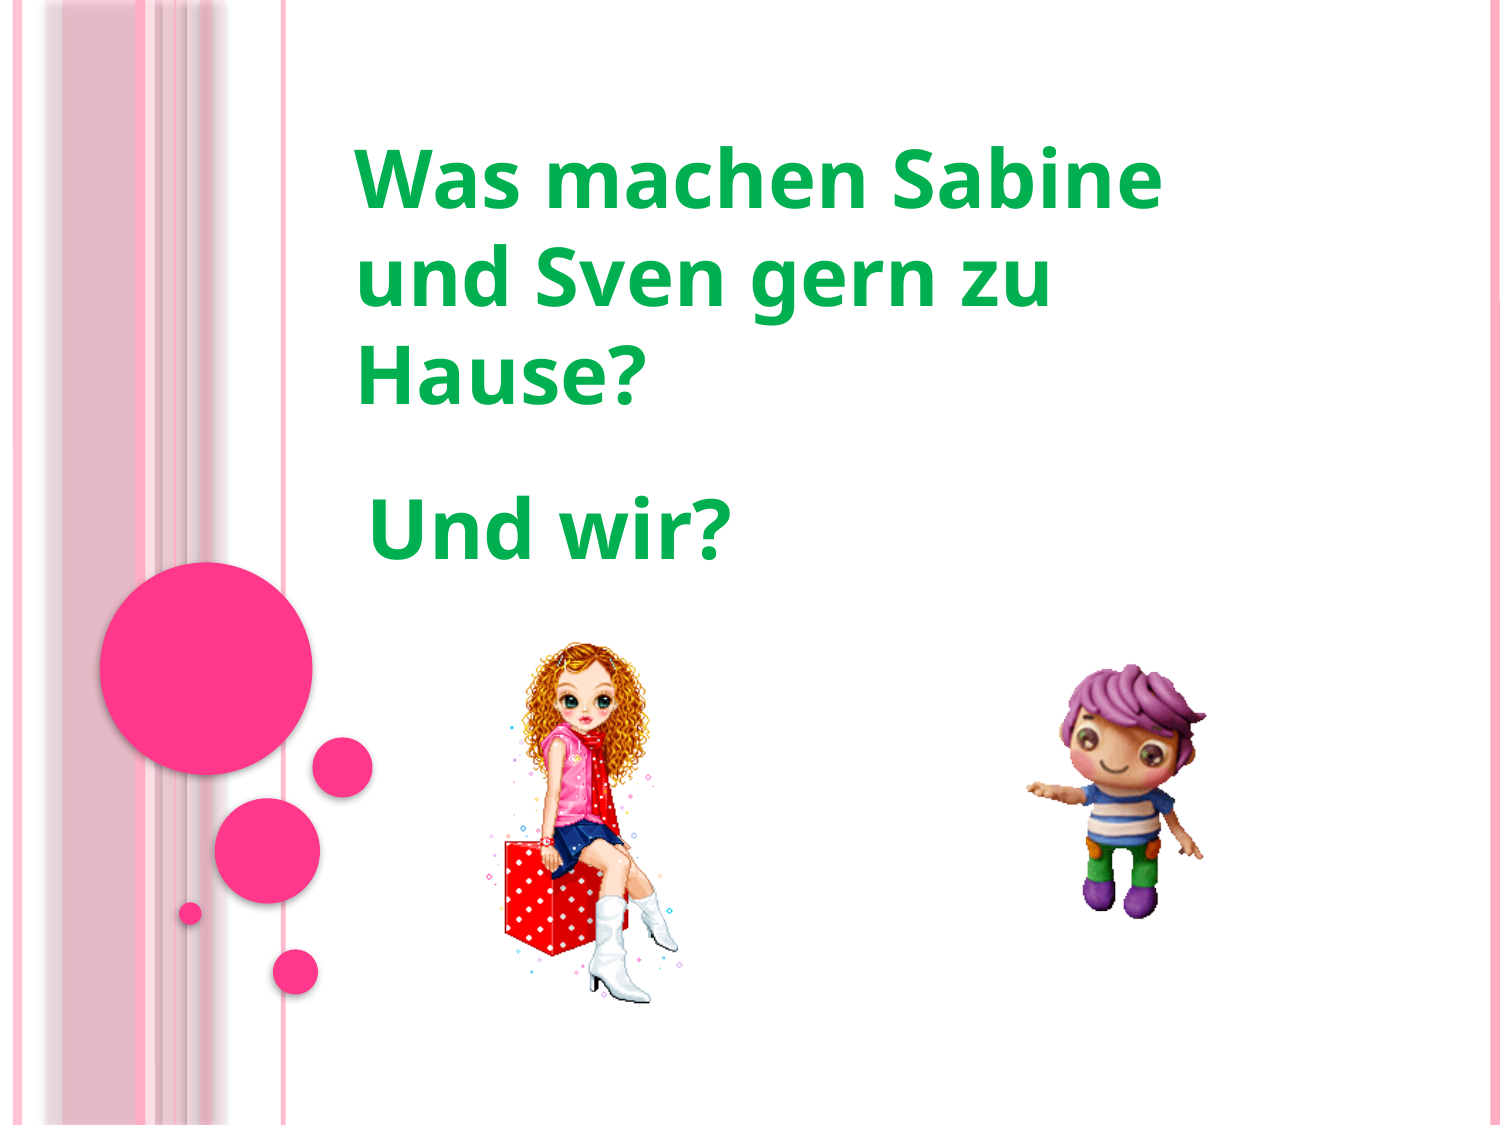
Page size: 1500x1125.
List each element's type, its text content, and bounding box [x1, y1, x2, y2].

picture [477, 616, 692, 1030]
title Was machen Sabine und Sven gern zu Hause? [339, 117, 1353, 428]
picture [1009, 632, 1229, 947]
subtitle Und wir? [351, 468, 1364, 694]
